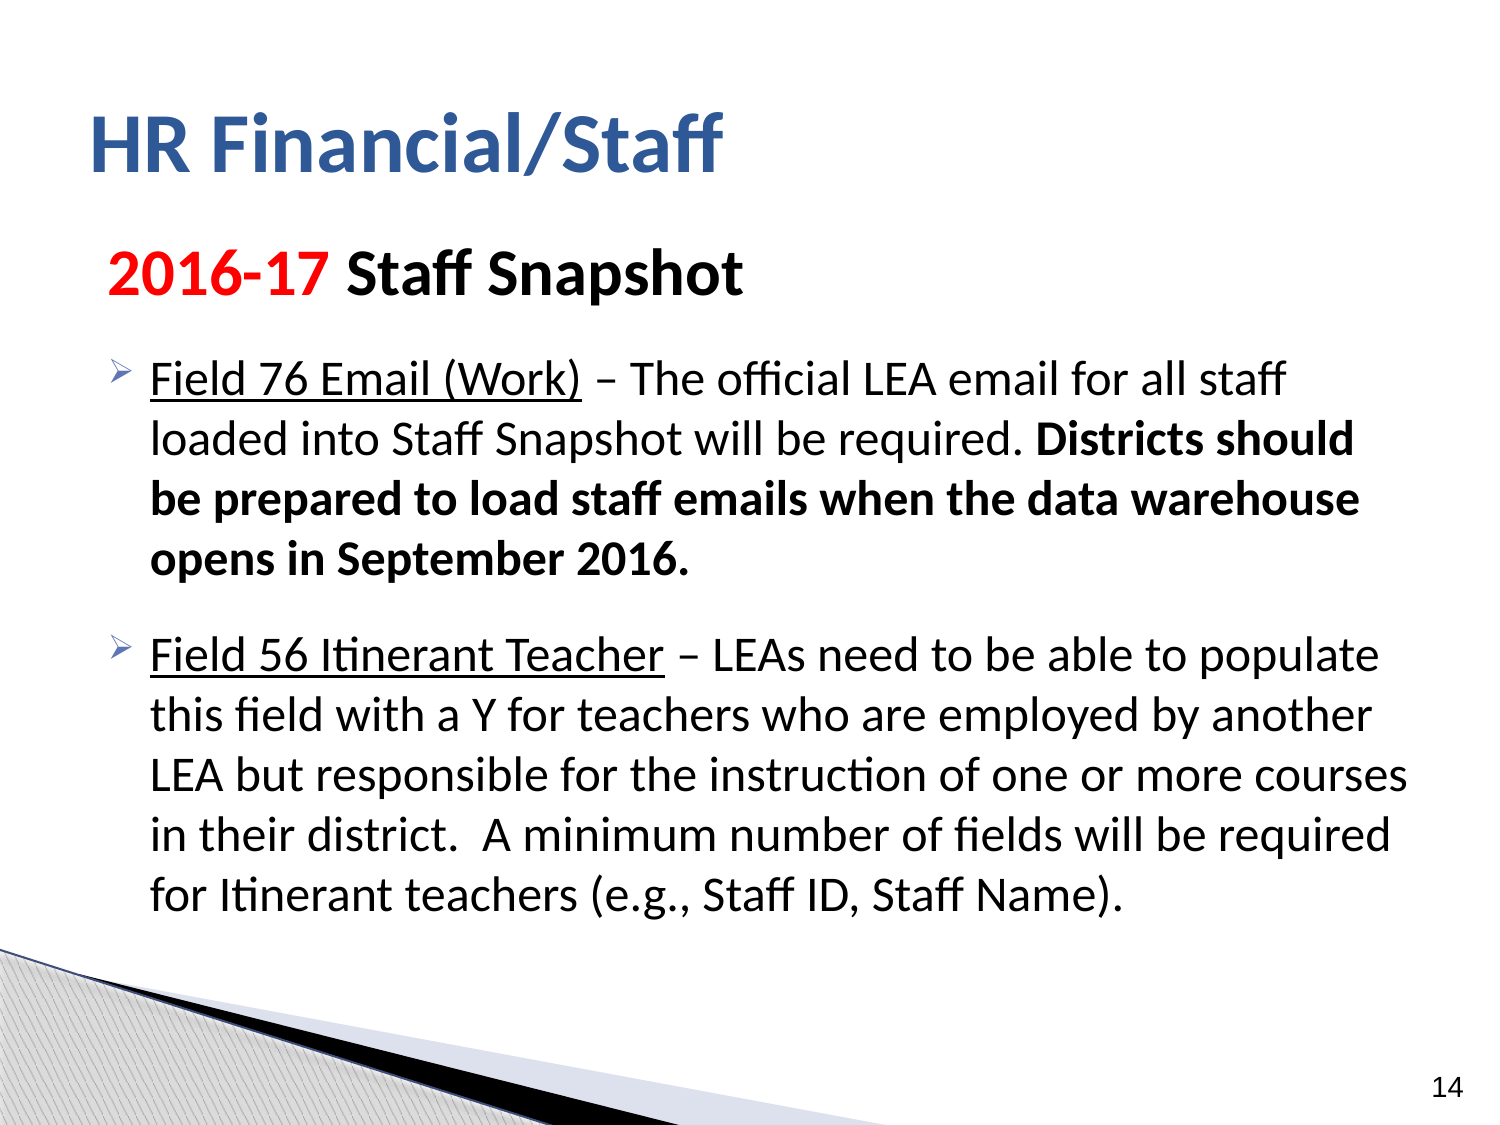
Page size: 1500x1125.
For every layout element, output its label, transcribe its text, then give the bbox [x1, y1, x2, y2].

slide_number 14 [1404, 1051, 1479, 1112]
title HR Financial/Staff [75, 45, 1425, 233]
list 2016-17 Staff Snapshot Field 76 Email (Work) – The official LEA email for all staff loaded into Staff Snapshot will be required. Districts should be prepared to load staff emails when the data warehouse opens in September 2016. Field 56 Itinerant Teacher – LEAs need to be able to populate this field with a Y for teachers who are employed by another LEA but responsible for the instruction of one or more courses in their district. A minimum number of fields will be required for Itinerant teachers (e.g., Staff ID, Staff Name). [75, 233, 1425, 1030]
